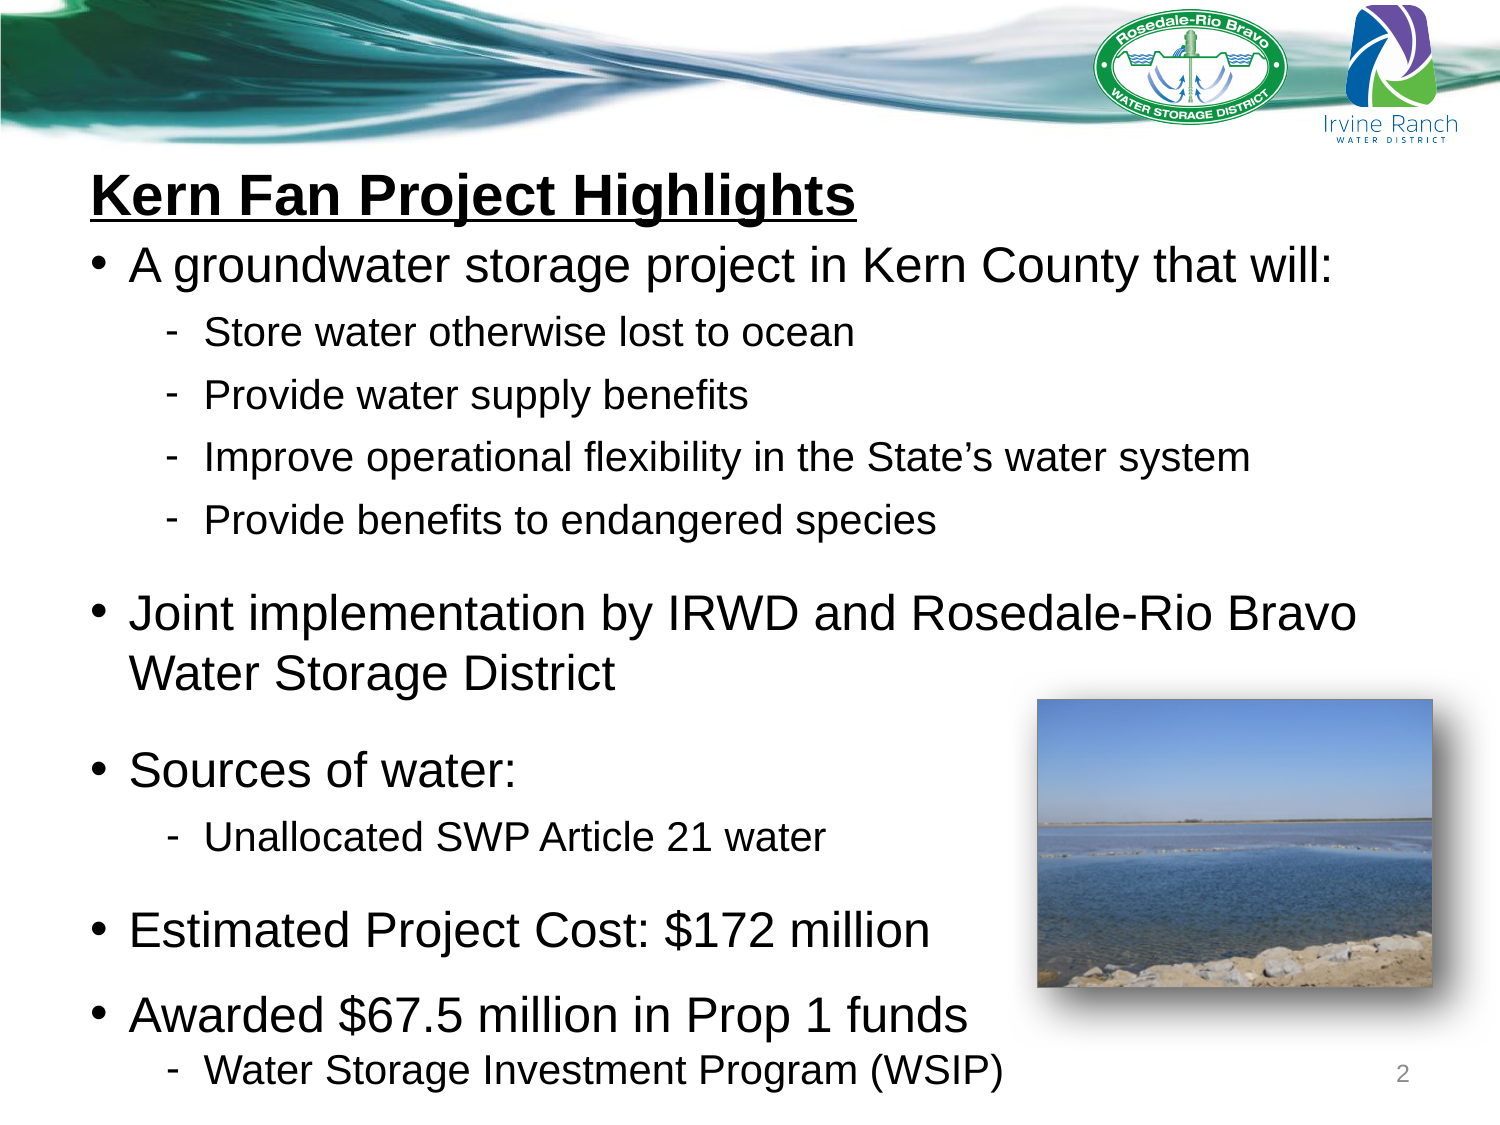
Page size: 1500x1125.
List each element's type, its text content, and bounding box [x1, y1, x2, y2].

list A groundwater storage project in Kern County that will: Store water otherwise lost to ocean Provide water supply benefits Improve operational flexibility in the State’s water system Provide benefits to endangered species Joint implementation by IRWD and Rosedale-Rio Bravo Water Storage District Sources of water: Unallocated SWP Article 21 water Estimated Project Cost: $172 million Awarded $67.5 million in Prop 1 funds Water Storage Investment Program (WSIP) [75, 224, 1425, 1025]
picture [0, 0, 1500, 150]
picture [1037, 699, 1433, 988]
slide_number 2 [1074, 1042, 1425, 1103]
title Kern Fan Project Highlights [75, 149, 1425, 224]
